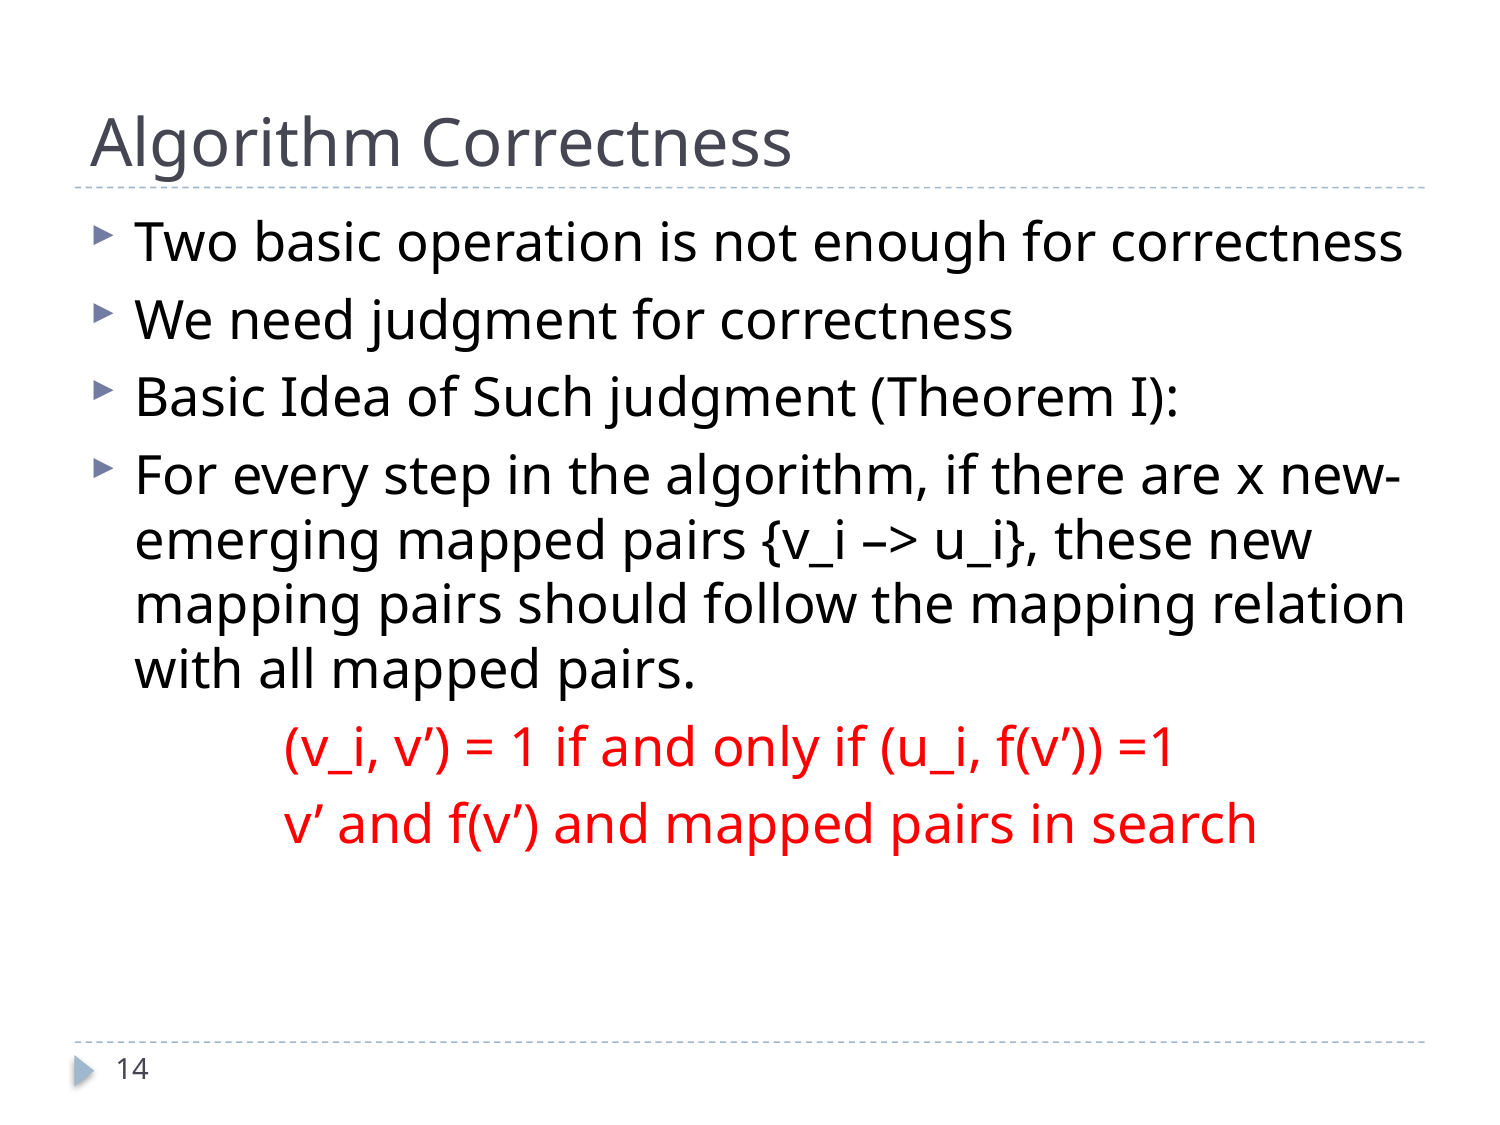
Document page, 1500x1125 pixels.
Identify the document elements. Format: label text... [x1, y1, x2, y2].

list Two basic operation is not enough for correctness We need judgment for correctness Basic Idea of Such judgment (Theorem I): For every step in the algorithm, if there are x new-emerging mapped pairs {v_i –> u_i}, these new mapping pairs should follow the mapping relation with all mapped pairs. (v_i, v’) = 1 if and only if (u_i, f(v’)) =1 v’ and f(v’) and mapped pairs in search [74, 199, 1426, 1011]
slide_number 14 [100, 1042, 426, 1103]
title Algorithm Correctness [74, 24, 1426, 188]
